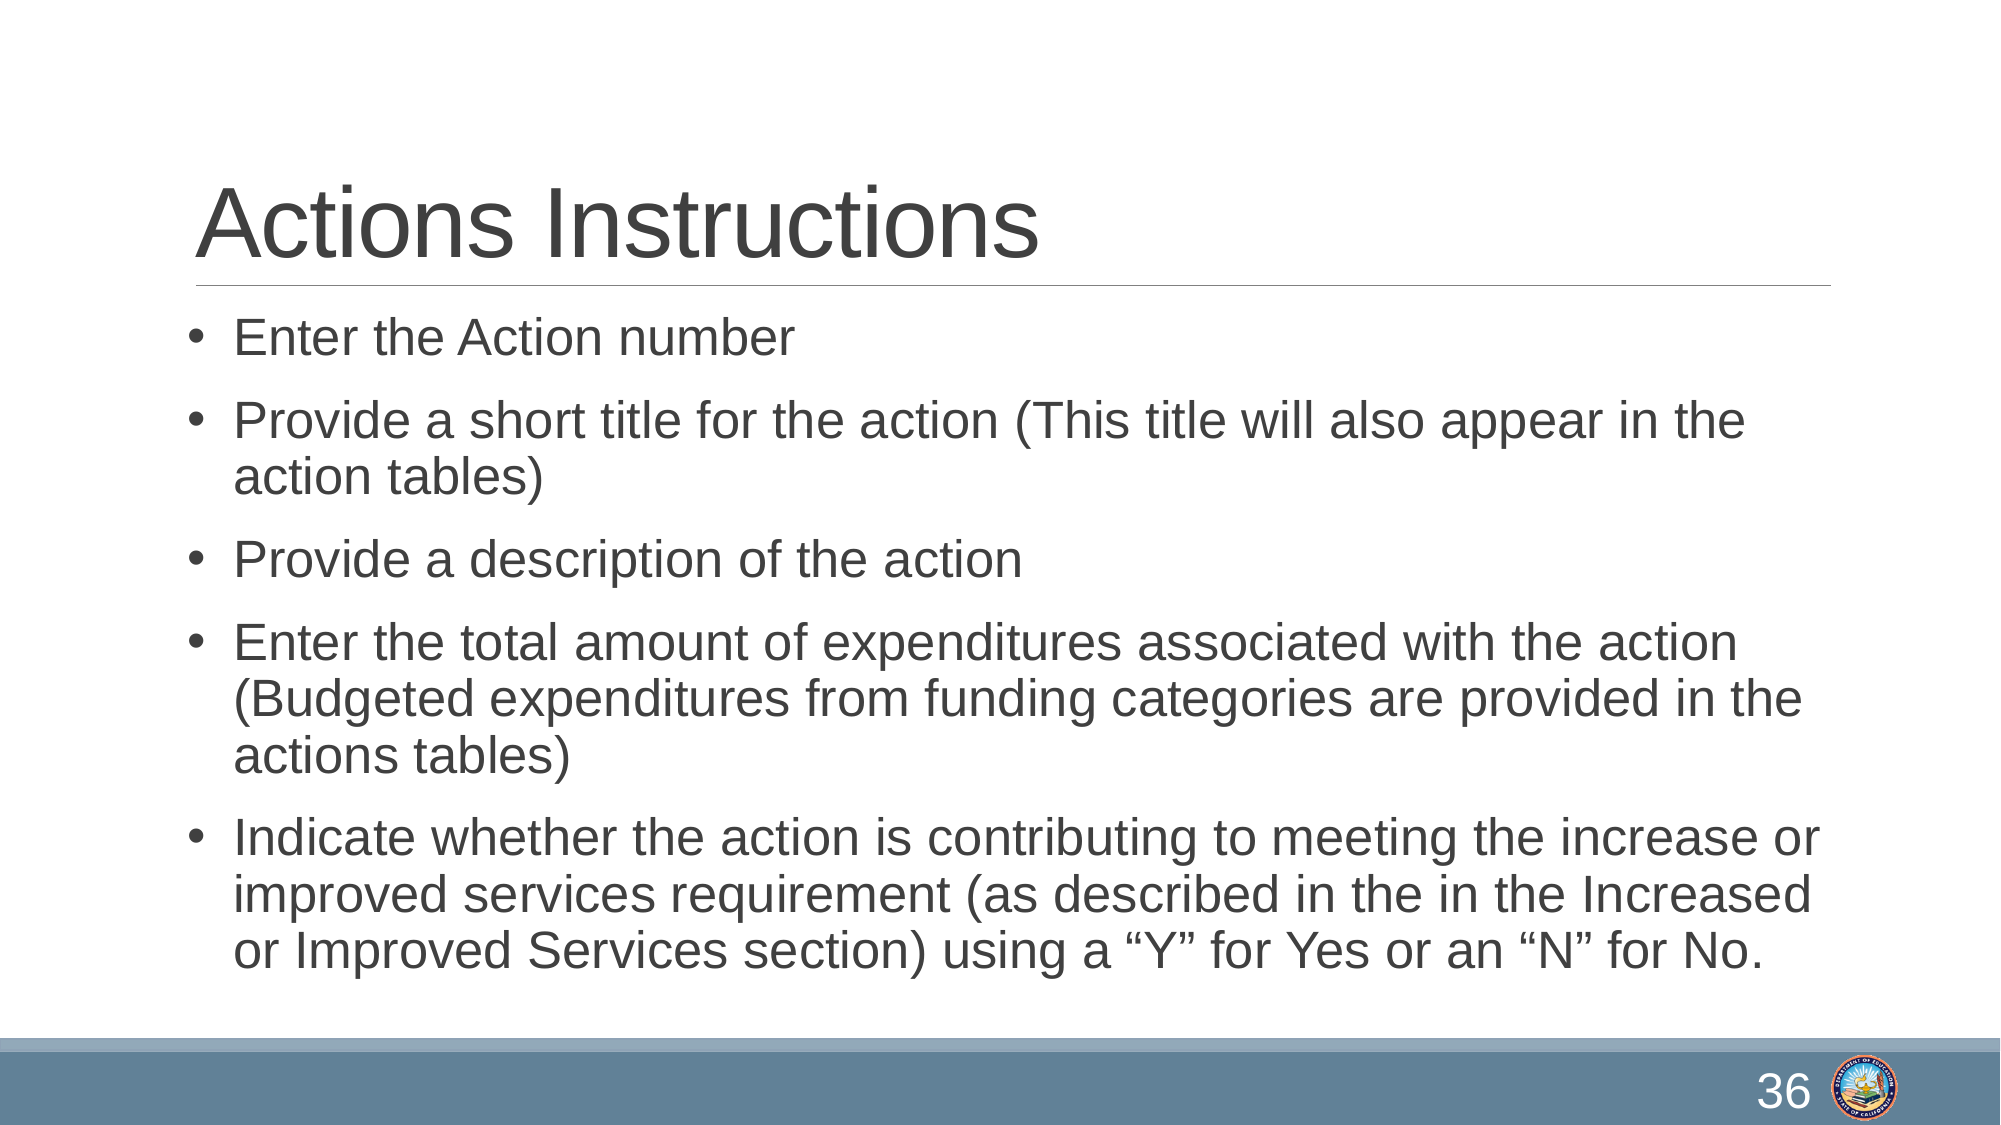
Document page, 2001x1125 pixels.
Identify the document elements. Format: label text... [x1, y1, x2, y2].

slide_number 36 [1611, 1059, 1827, 1119]
title Actions Instructions [180, 47, 1830, 285]
list Enter the Action number Provide a short title for the action (This title will also appear in the action tables) Provide a description of the action Enter the total amount of expenditures associated with the action (Budgeted expenditures from funding categories are provided in the actions tables) Indicate whether the action is contributing to meeting the increase or improved services requirement (as described in the in the Increased or Improved Services section) using a “Y” for Yes or an “N” for No. [180, 302, 1830, 1018]
picture [1831, 1055, 1899, 1122]
